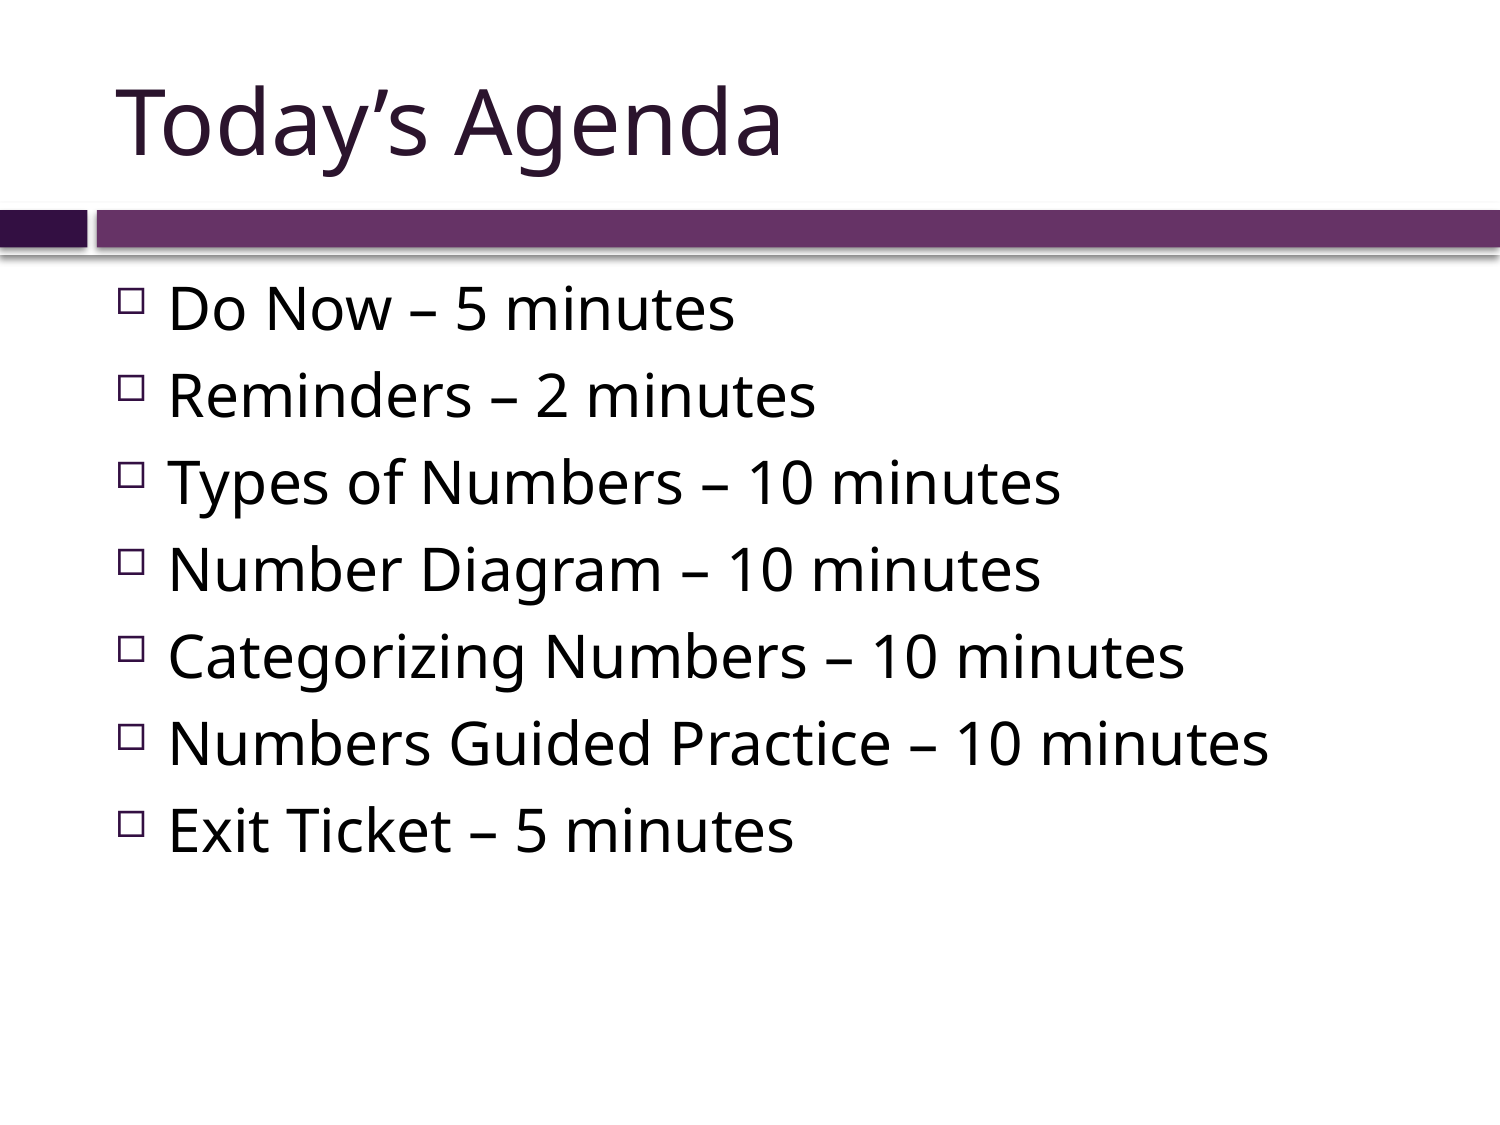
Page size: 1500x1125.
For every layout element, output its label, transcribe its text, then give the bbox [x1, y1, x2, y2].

list Do Now – 5 minutes Reminders – 2 minutes Types of Numbers – 10 minutes Number Diagram – 10 minutes Categorizing Numbers – 10 minutes Numbers Guided Practice – 10 minutes Exit Ticket – 5 minutes [100, 262, 1438, 1000]
title Today’s Agenda [100, 37, 1438, 200]
